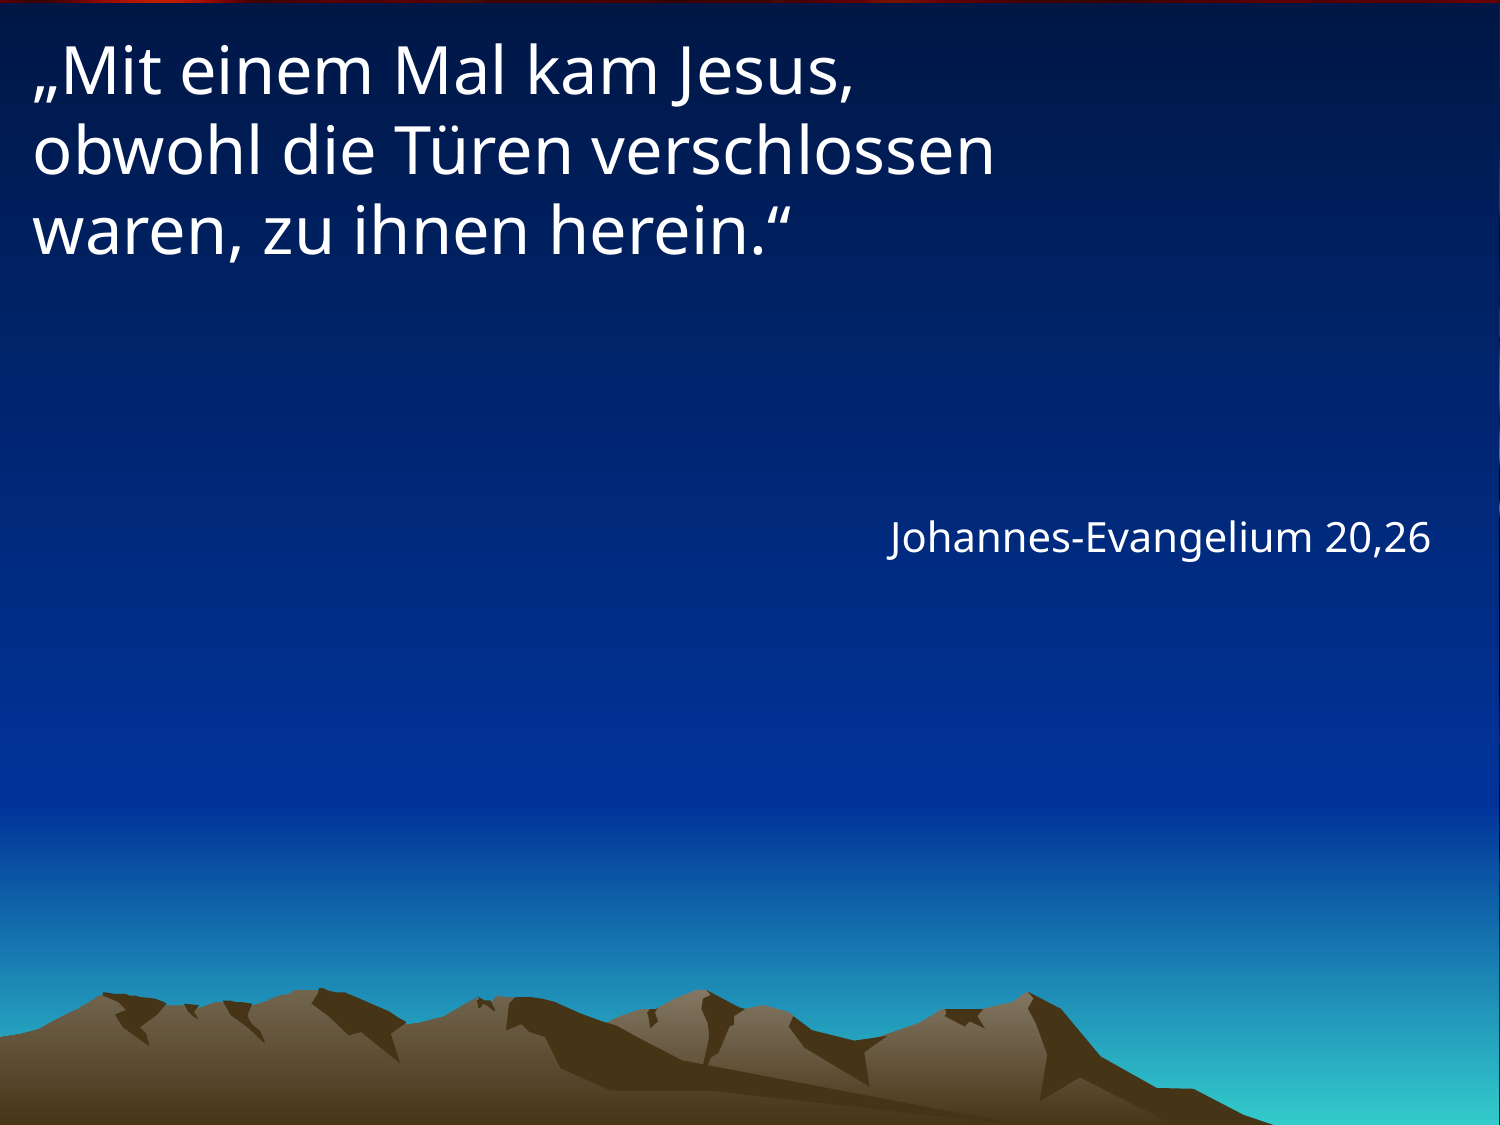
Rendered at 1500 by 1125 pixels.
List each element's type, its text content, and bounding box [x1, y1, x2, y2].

subtitle Johannes-Evangelium 20,26 [761, 503, 1447, 1125]
title „Mit einem Mal kam Jesus, obwohl die Türen verschlossen waren, zu ihnen herein.“ [17, 20, 1471, 276]
picture [0, 0, 1500, 1125]
